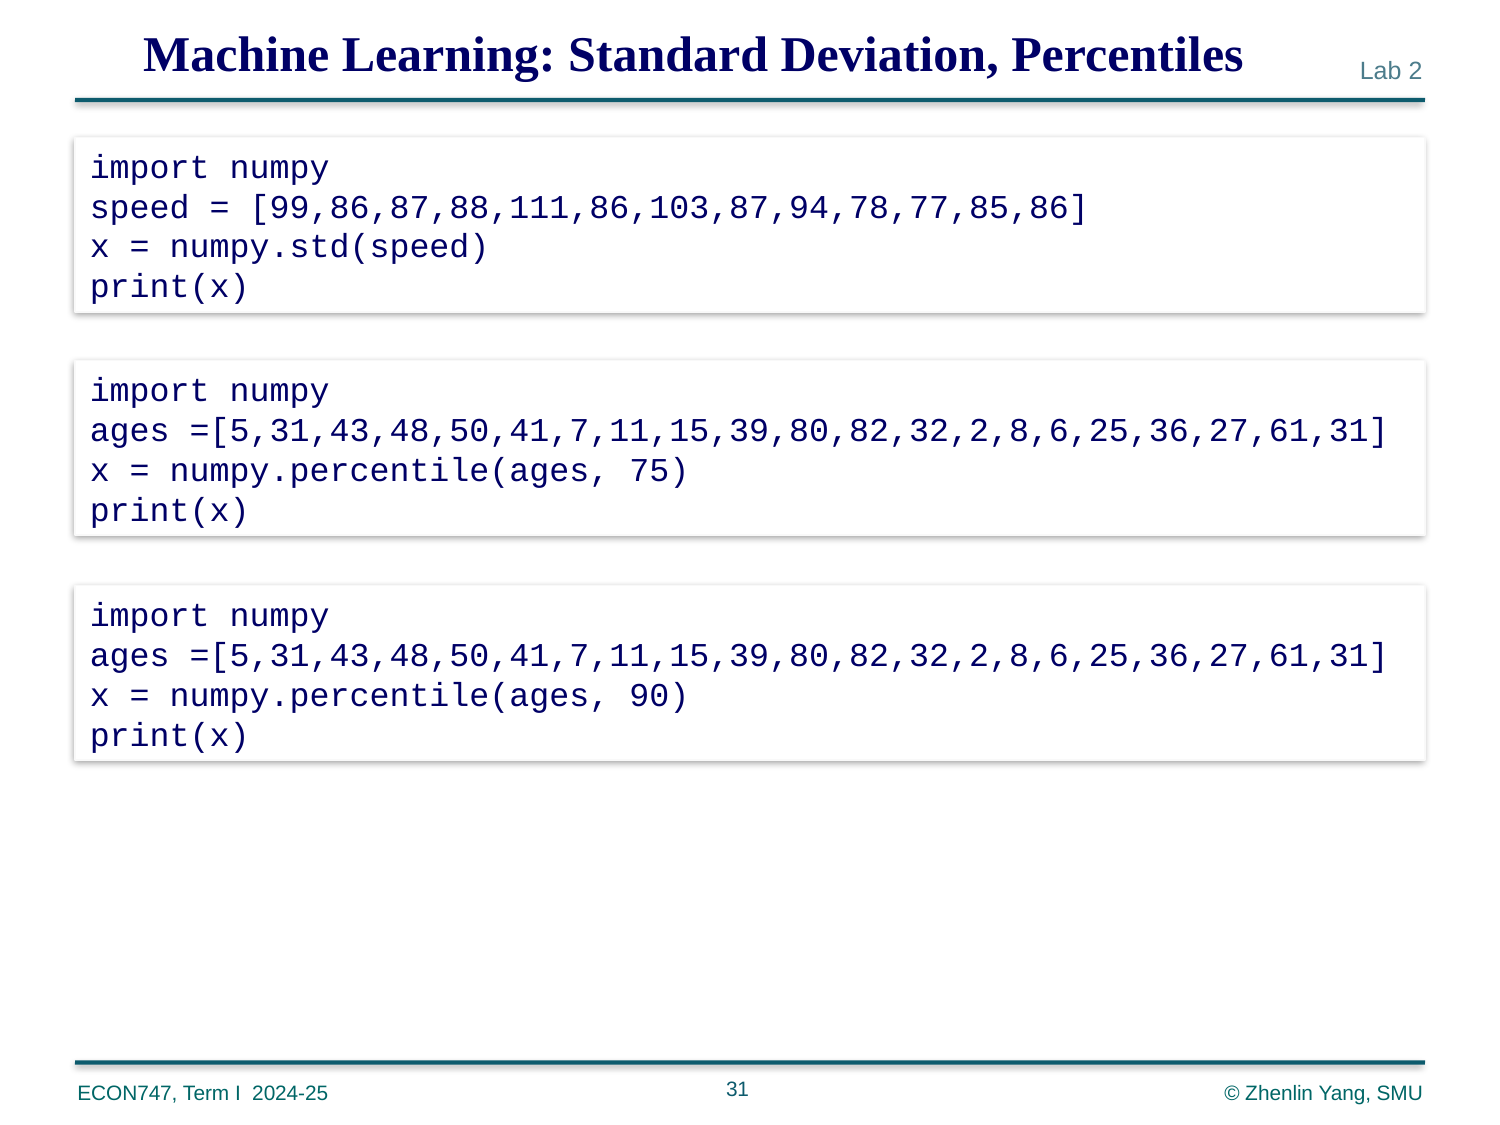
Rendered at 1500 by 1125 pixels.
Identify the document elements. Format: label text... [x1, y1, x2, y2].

text_box import numpy speed = [99,86,87,88,111,86,103,87,94,78,77,85,86] x = numpy.std(speed) print(x) [74, 137, 1426, 313]
text_box Machine Learning: Standard Deviation, Percentiles [112, 13, 1275, 90]
text_box import numpy ages =[5,31,43,48,50,41,7,11,15,39,80,82,32,2,8,6,25,36,27,61,31] x = numpy.percentile(ages, 90) print(x) [74, 585, 1426, 761]
slide_number 31 [562, 1067, 913, 1113]
text_box import numpy ages =[5,31,43,48,50,41,7,11,15,39,80,82,32,2,8,6,25,36,27,61,31] x = numpy.percentile(ages, 75) print(x) [74, 360, 1426, 536]
